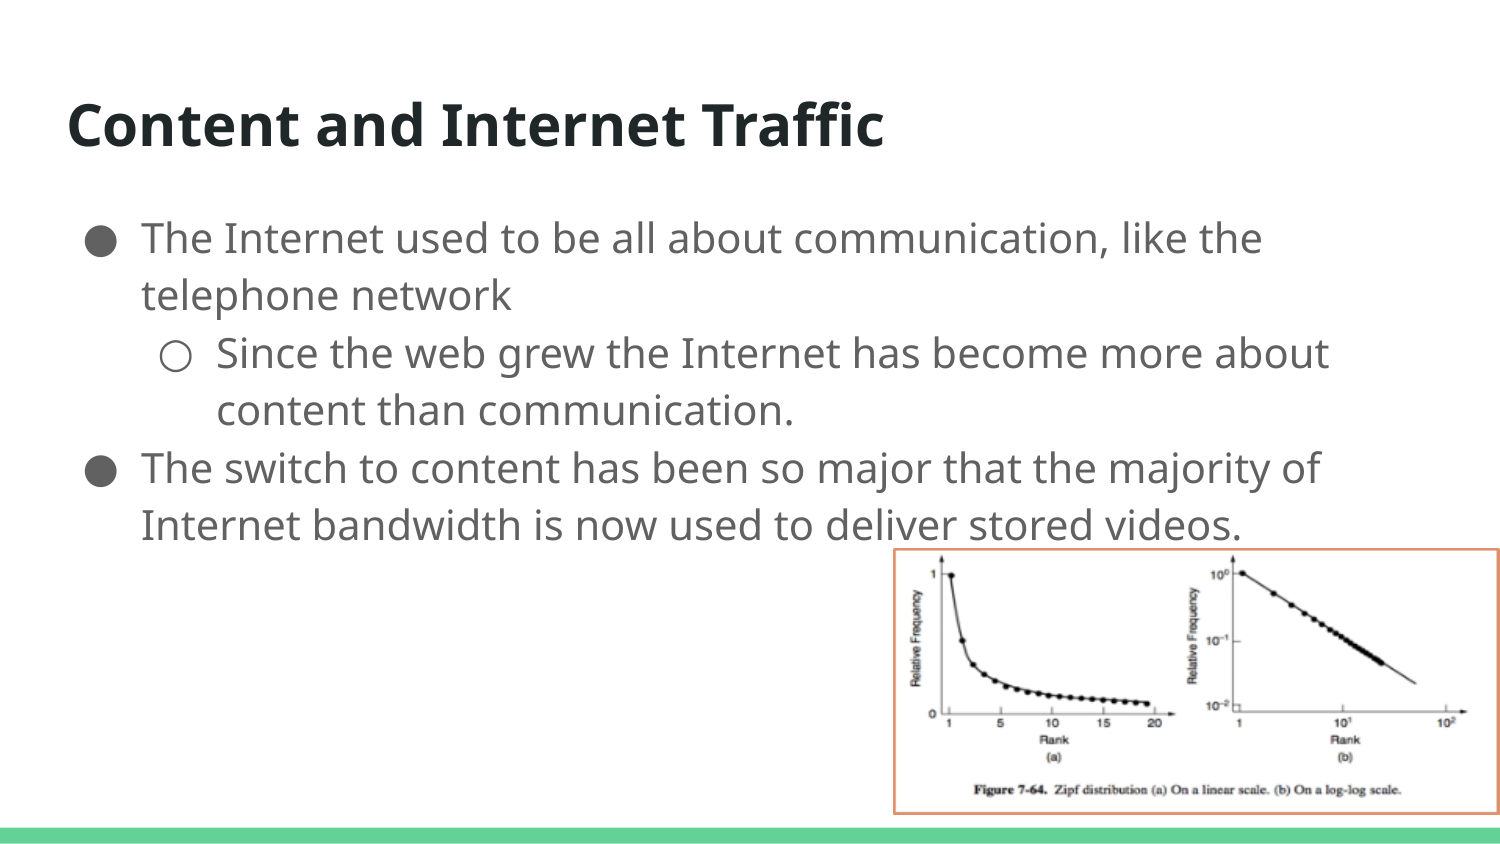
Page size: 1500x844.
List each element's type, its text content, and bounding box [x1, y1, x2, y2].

list The Internet used to be all about communication, like the telephone network Since the web grew the Internet has become more about content than communication. The switch to content has been so major that the majority of Internet bandwidth is now used to deliver stored videos. [51, 189, 1449, 750]
title Content and Internet Traffic [51, 72, 1449, 167]
picture [893, 548, 1500, 815]
